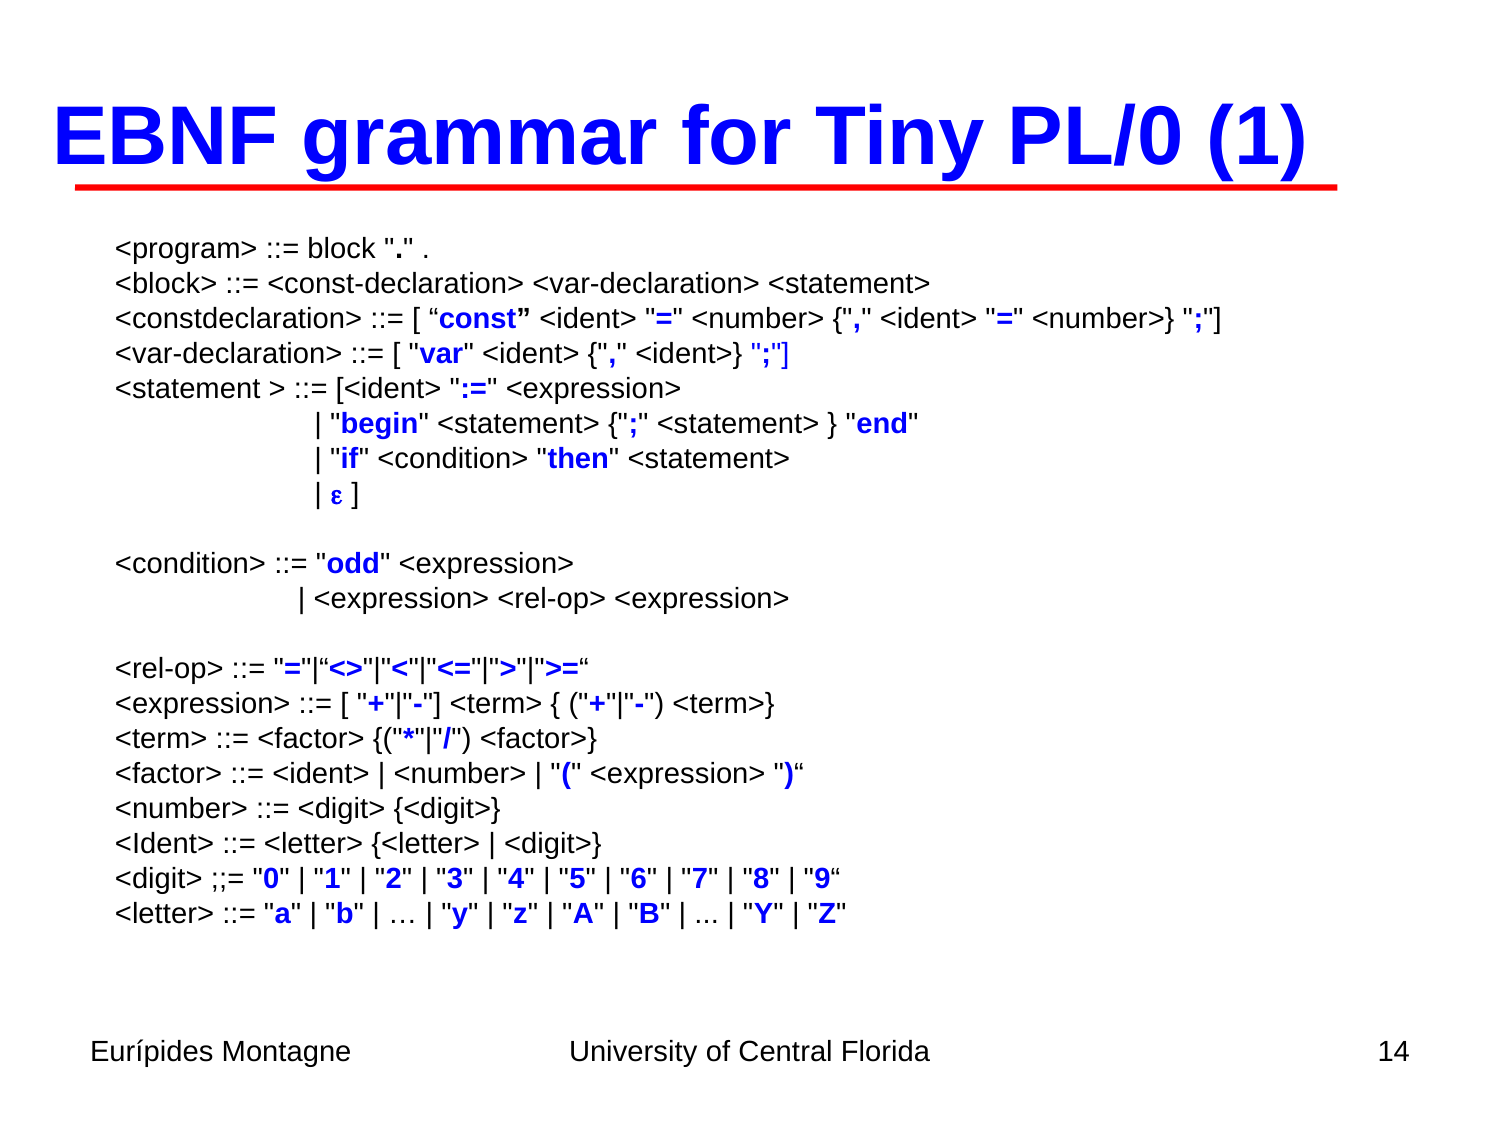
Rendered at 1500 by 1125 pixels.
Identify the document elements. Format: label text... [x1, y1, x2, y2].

text_box <program> ::= block "." . <block> ::= <const-declaration> <var-declaration> <statement> <constdeclaration> ::= [ “const” <ident> "=" <number> {"," <ident> "=" <number>} ";"] <var-declaration> ::= [ "var" <ident> {"," <ident>} ";"] <statement > ::= [<ident> ":=" <expression> | "begin" <statement> {";" <statement> } "end" | "if" <condition> "then" <statement> | e ] <condition> ::= "odd" <expression> | <expression> <rel-op> <expression> <rel-op> ::= "="|“<>"|"<"|"<="|">"|">=“ <expression> ::= [ "+"|"-"] <term> { ("+"|"-") <term>} <term> ::= <factor> {("*"|"/") <factor>} <factor> ::= <ident> | <number> | "(" <expression> ")“ <number> ::= <digit> {<digit>} <Ident> ::= <letter> {<letter> | <digit>} <digit> ;;= "0" | "1" | "2" | "3" | "4" | "5" | "6" | "7" | "8" | "9“ <letter> ::= "a" | "b" | … | "y" | "z" | "A" | "B" | ... | "Y" | "Z" [100, 187, 1330, 972]
title EBNF grammar for Tiny PL/0 (1) [37, 37, 1388, 226]
slide_number Eurípides Montagne [74, 1024, 426, 1103]
footer University of Central Florida [512, 1024, 988, 1103]
slide_number 14 [1074, 1024, 1426, 1103]
